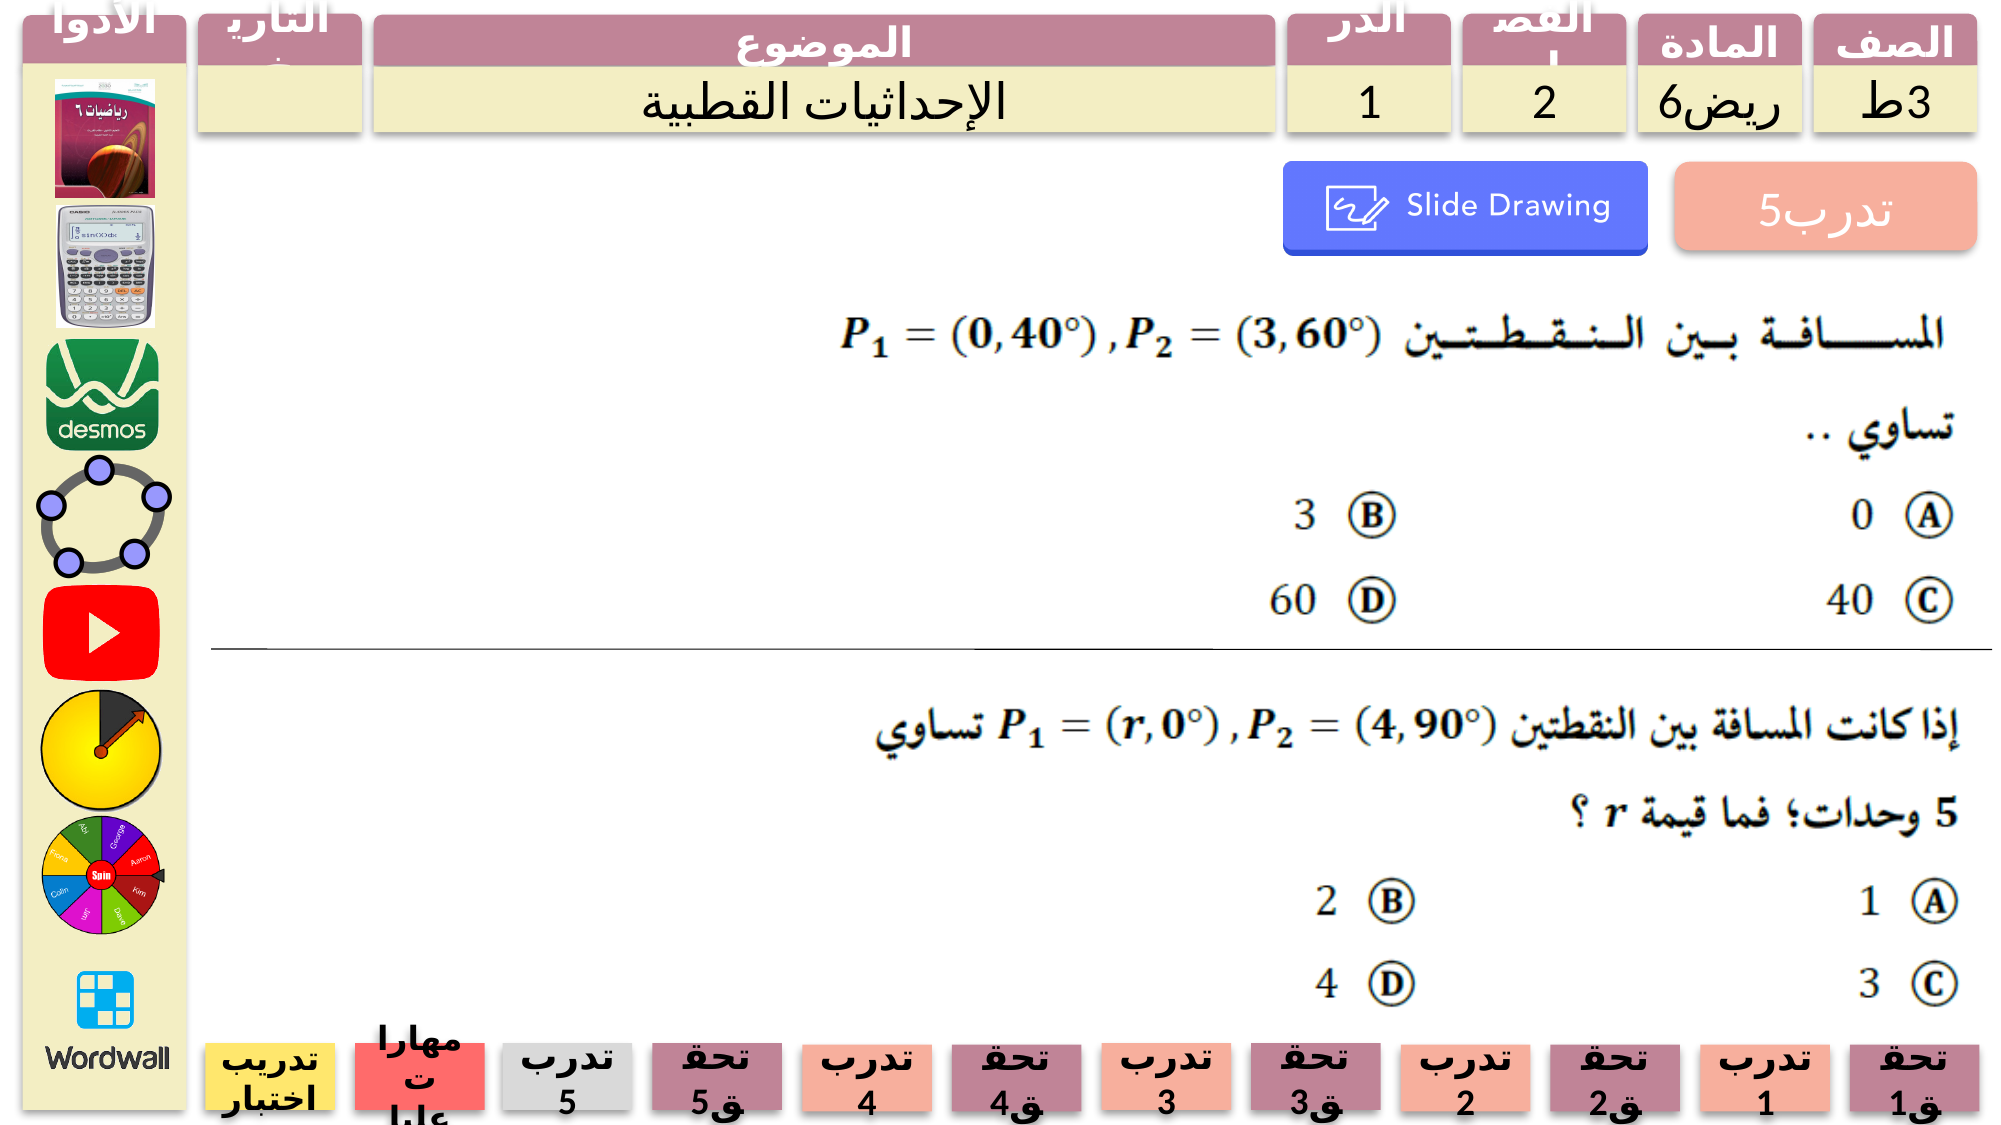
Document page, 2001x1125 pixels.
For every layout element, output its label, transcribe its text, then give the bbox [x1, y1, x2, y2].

text_box تدرب3 [1101, 1042, 1232, 1111]
text_box 1 [1286, 64, 1452, 133]
picture [839, 671, 1964, 1031]
text_box تحقق1 [1849, 1044, 1981, 1112]
text_box 3ط [1813, 64, 1978, 133]
text_box 2 [1462, 64, 1627, 133]
text_box تدرب4 [801, 1044, 933, 1112]
text_box المادة [1637, 12, 1803, 64]
text_box تحقق4 [951, 1044, 1082, 1112]
text_box تدرب1 [1699, 1044, 1831, 1112]
text_box الموضوع [372, 13, 1277, 67]
text_box الأدوات [21, 13, 188, 65]
text_box تدرب5 [1673, 160, 1979, 252]
text_box الإحداثيات القطبية [373, 66, 1276, 133]
picture [1283, 161, 1648, 256]
picture [56, 205, 155, 328]
text_box تحقق2 [1549, 1044, 1681, 1112]
text_box [22, 62, 187, 1111]
text_box الدرس [1286, 12, 1452, 64]
text_box تدرب5 [502, 1042, 633, 1111]
picture [773, 284, 1958, 645]
text_box مهارات عليا [354, 1042, 486, 1111]
text_box الصف [1812, 12, 1979, 66]
text_box ريض6 [1637, 64, 1803, 133]
text_box تدرب2 [1400, 1044, 1531, 1112]
text_box [197, 64, 363, 133]
text_box تحقق5 [651, 1042, 783, 1111]
text_box الفصل [1461, 12, 1628, 67]
picture [32, 332, 175, 939]
text_box تحقق3 [1250, 1042, 1382, 1111]
picture [55, 79, 155, 198]
picture [32, 951, 179, 1098]
text_box تدريب اختبار [204, 1042, 336, 1111]
text_box التاريخ [197, 12, 363, 64]
